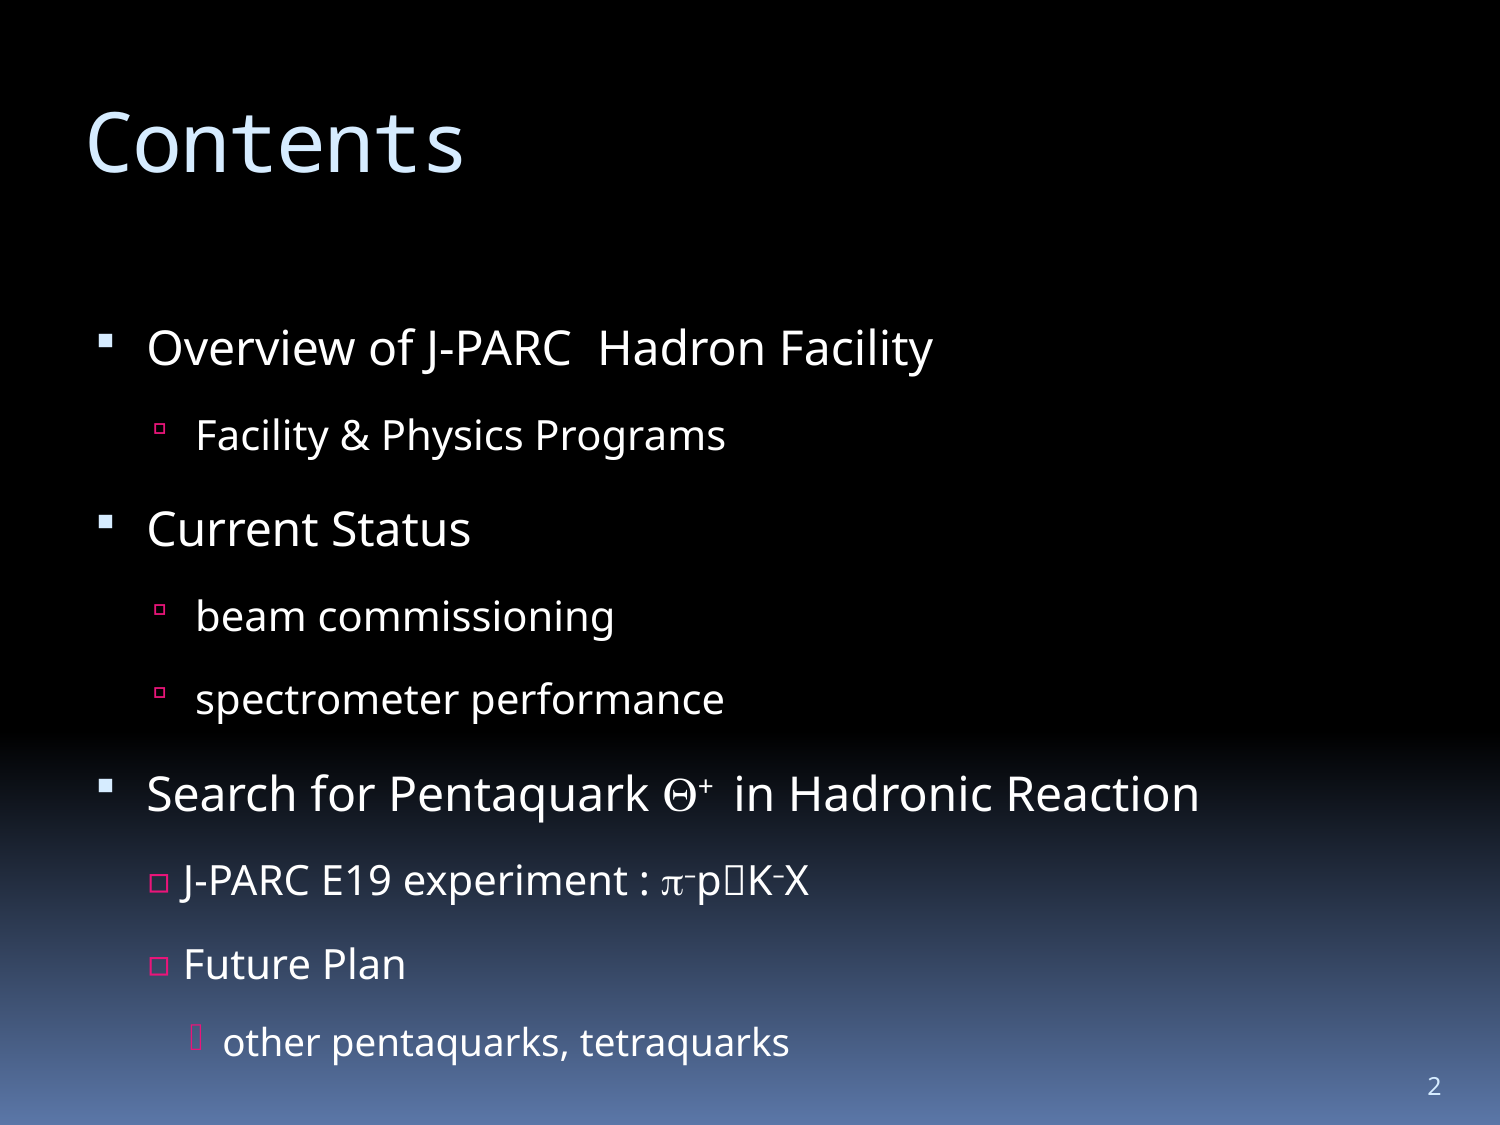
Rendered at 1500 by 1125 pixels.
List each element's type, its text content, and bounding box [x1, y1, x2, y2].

slide_number 2 [1412, 1052, 1488, 1113]
title Contents [70, 82, 1421, 257]
list Overview of J-PARC Hadron Facility Facility & Physics Programs Current Status beam commissioning spectrometer performance Search for Pentaquark Q+ in Hadronic Reaction J-PARC E19 experiment : p–pK–X Future Plan other pentaquarks, tetraquarks [70, 281, 1421, 1079]
